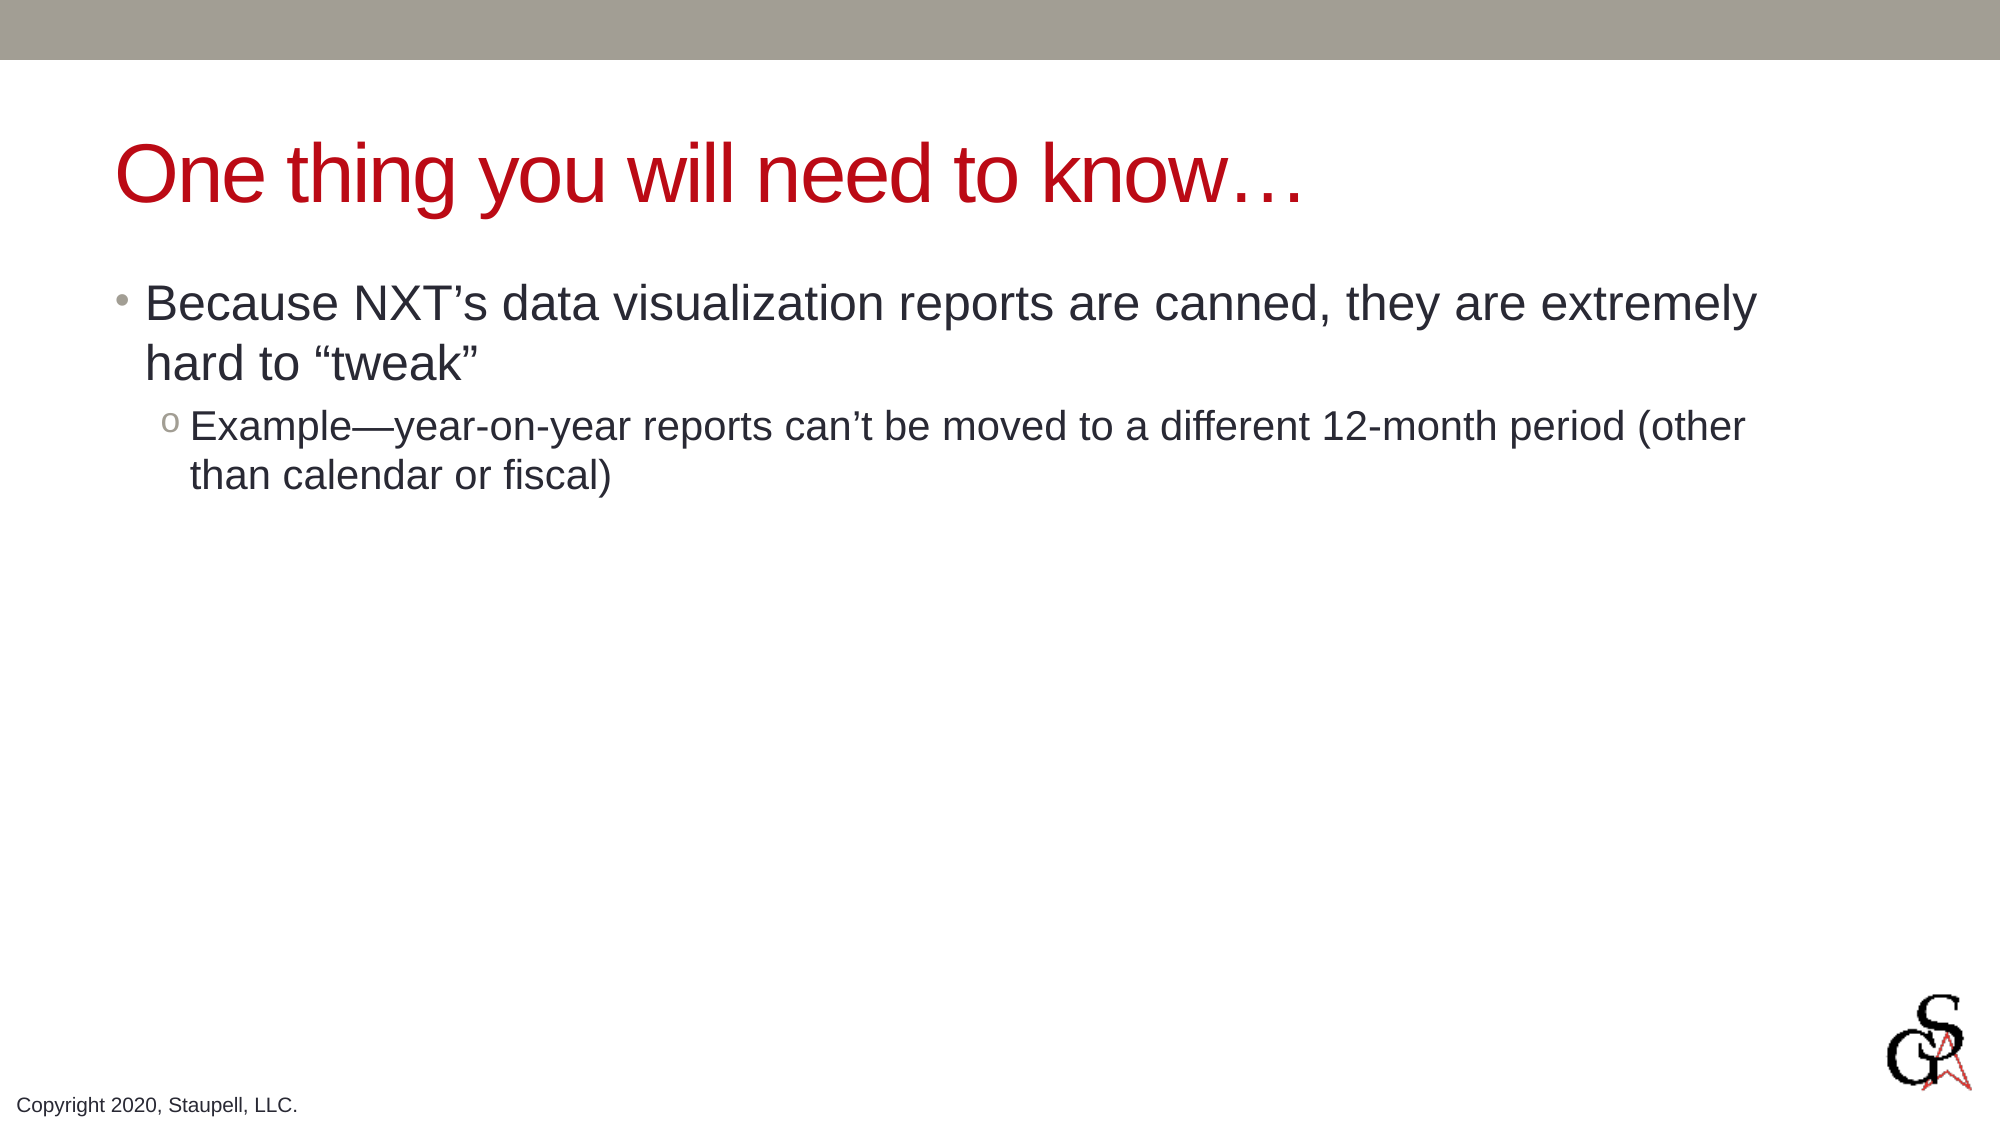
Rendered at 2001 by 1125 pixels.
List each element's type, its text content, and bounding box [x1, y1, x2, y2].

picture [1869, 979, 2000, 1111]
list Because NXT’s data visualization reports are canned, they are extremely hard to “tweak” Example—year-on-year reports can’t be moved to a different 12-month period (other than calendar or fiscal) [99, 262, 1780, 1063]
title One thing you will need to know… [99, 87, 1900, 250]
